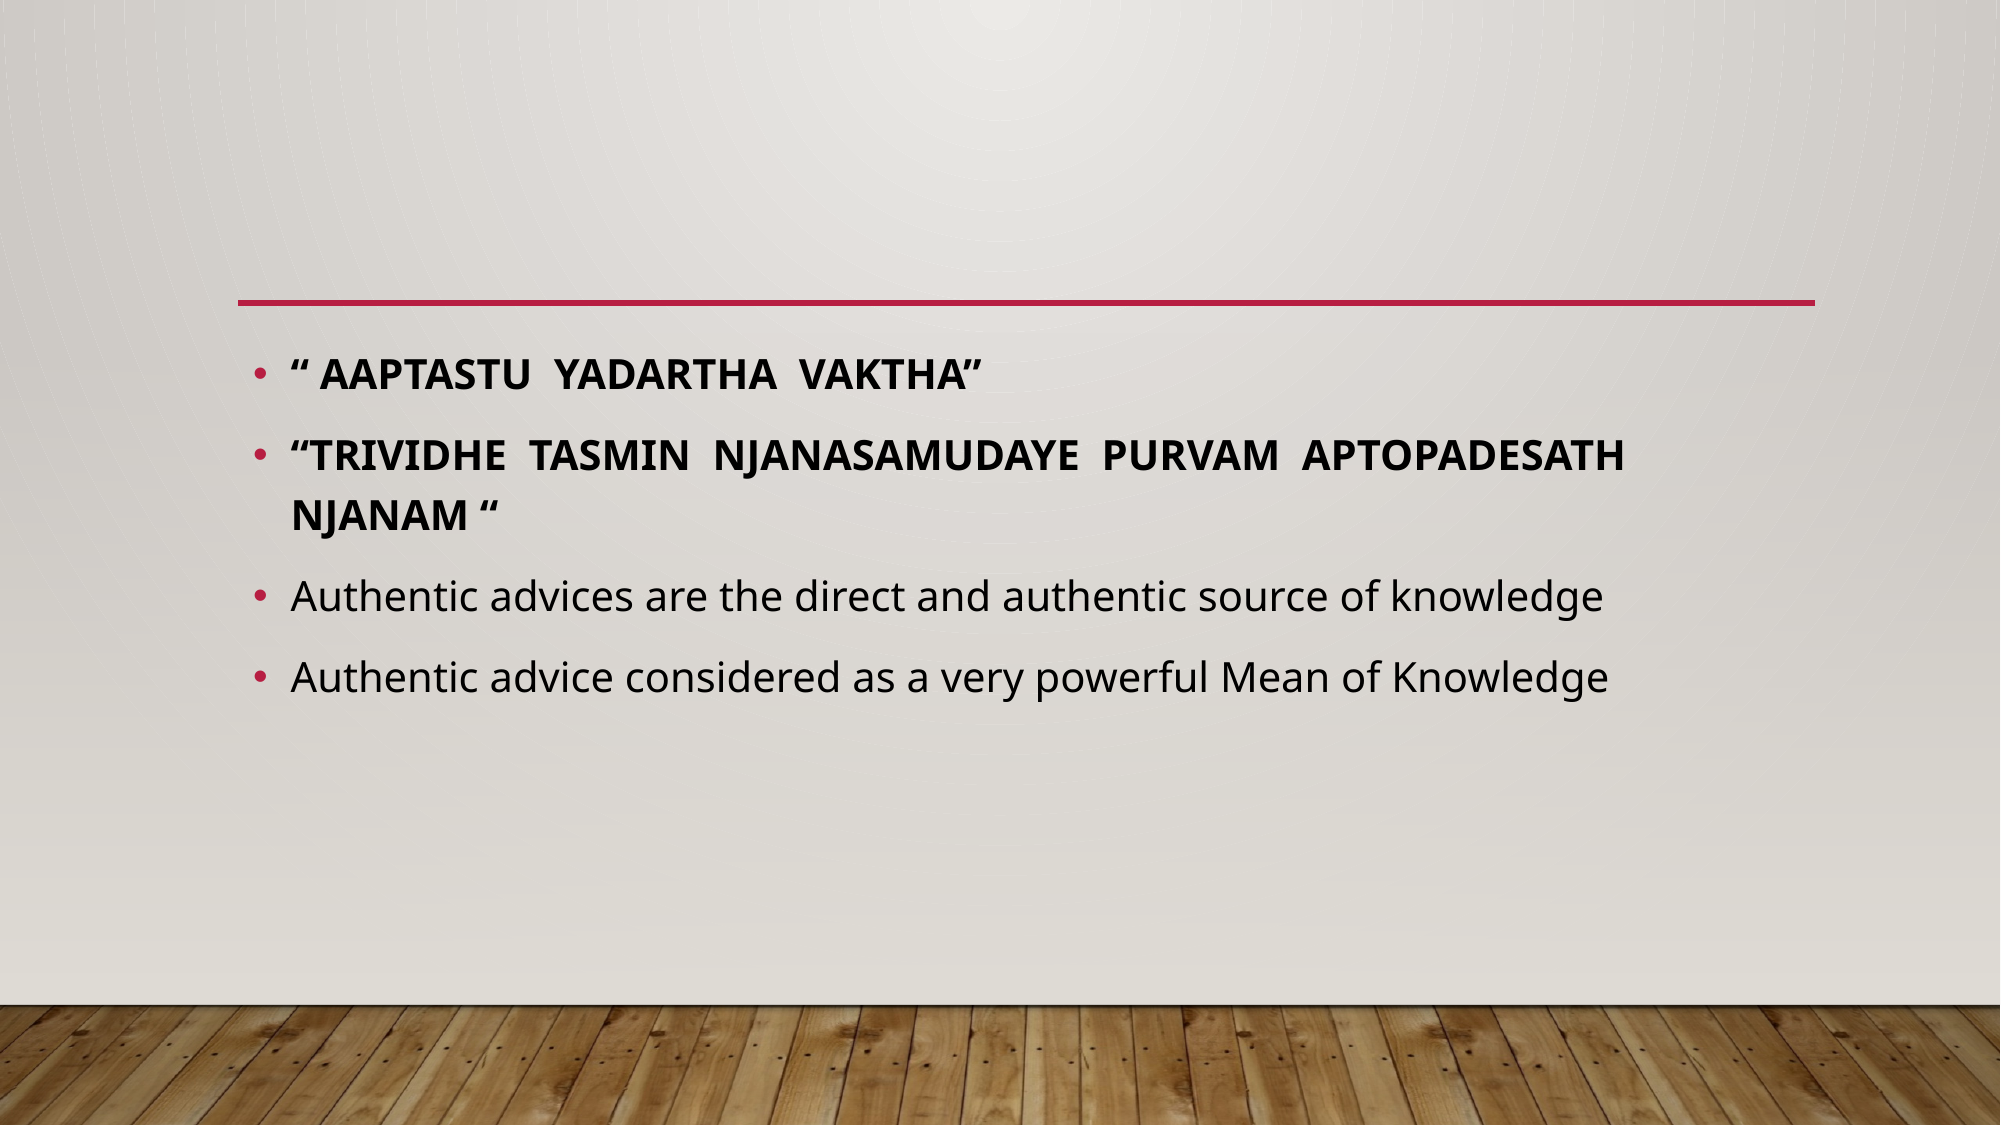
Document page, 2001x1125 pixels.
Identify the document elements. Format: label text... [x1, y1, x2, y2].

list “ AAPTASTU YADARTHA VAKTHA” “TRIVIDHE TASMIN NJANASAMUDAYE PURVAM APTOPADESATH NJANAM “ Authentic advices are the direct and authentic source of knowledge Authentic advice considered as a very powerful Mean of Knowledge [238, 330, 1814, 897]
picture [0, 1005, 2000, 1125]
